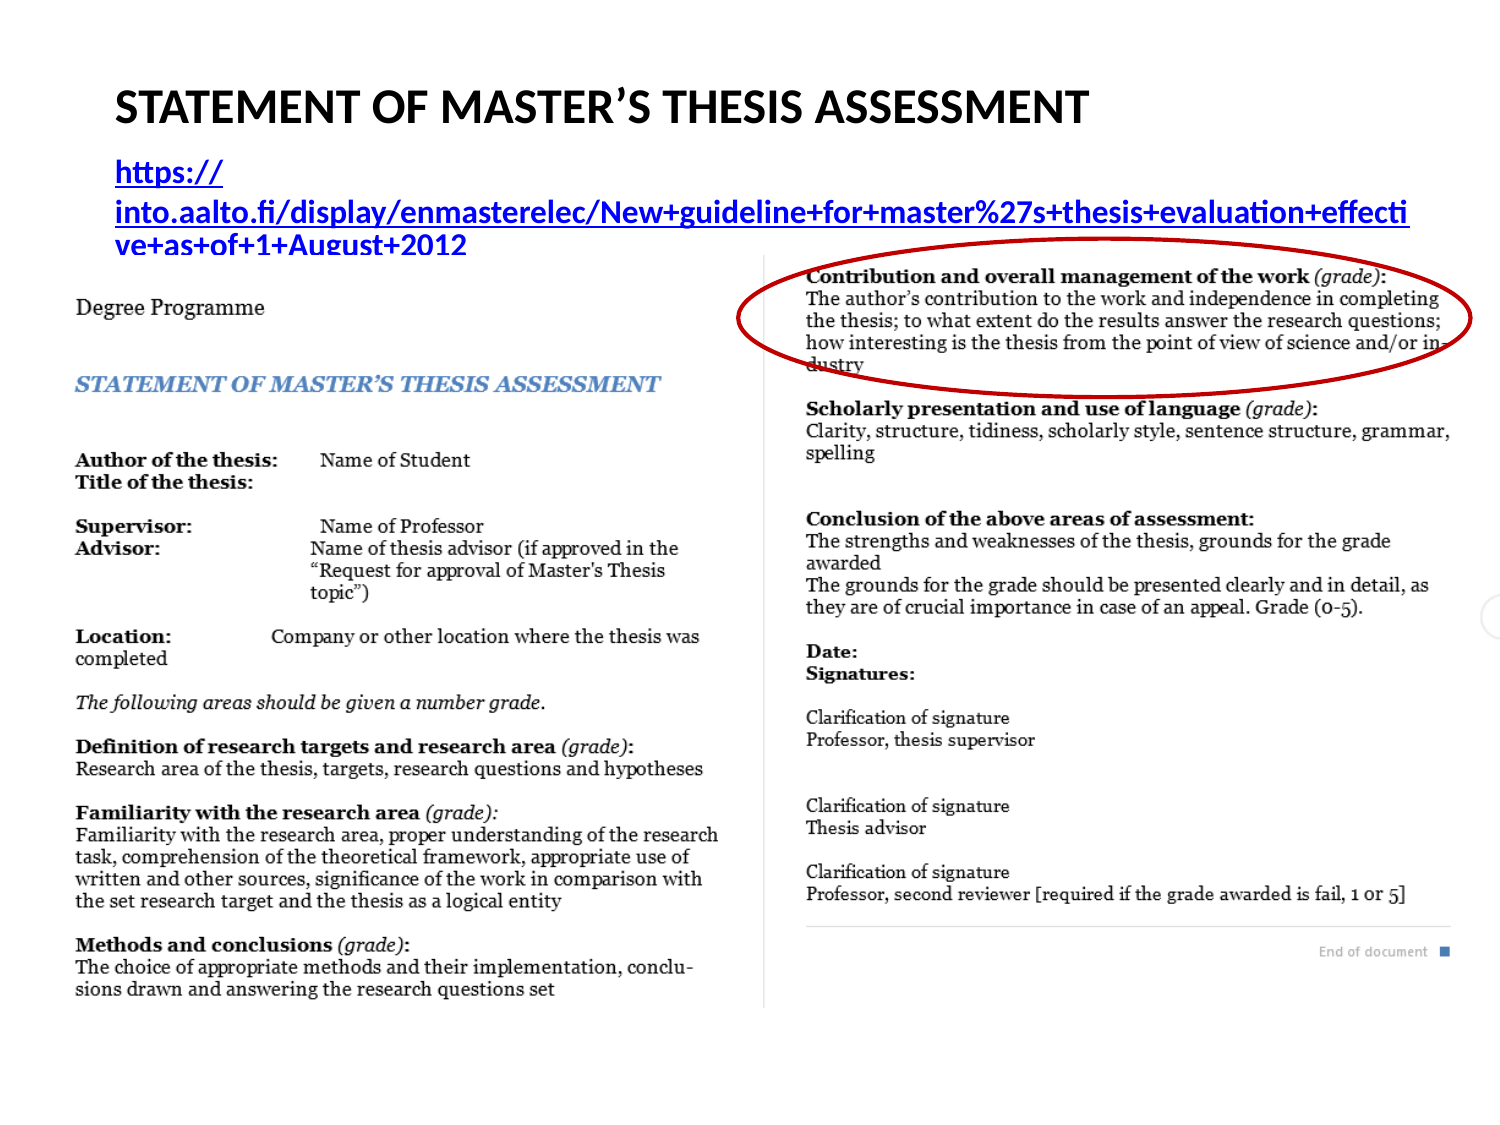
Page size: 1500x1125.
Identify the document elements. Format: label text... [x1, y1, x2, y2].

text_box STATEMENT OF MASTER’S THESIS ASSESSMENT [100, 66, 1140, 142]
text_box [880, 236, 1328, 253]
text_box https://into.aalto.fi/display/enmasterelec/New+guideline+for+master%27s+thesis+evaluation+effective+as+of+1+August+2012 [100, 142, 1436, 238]
picture [67, 255, 1500, 1008]
